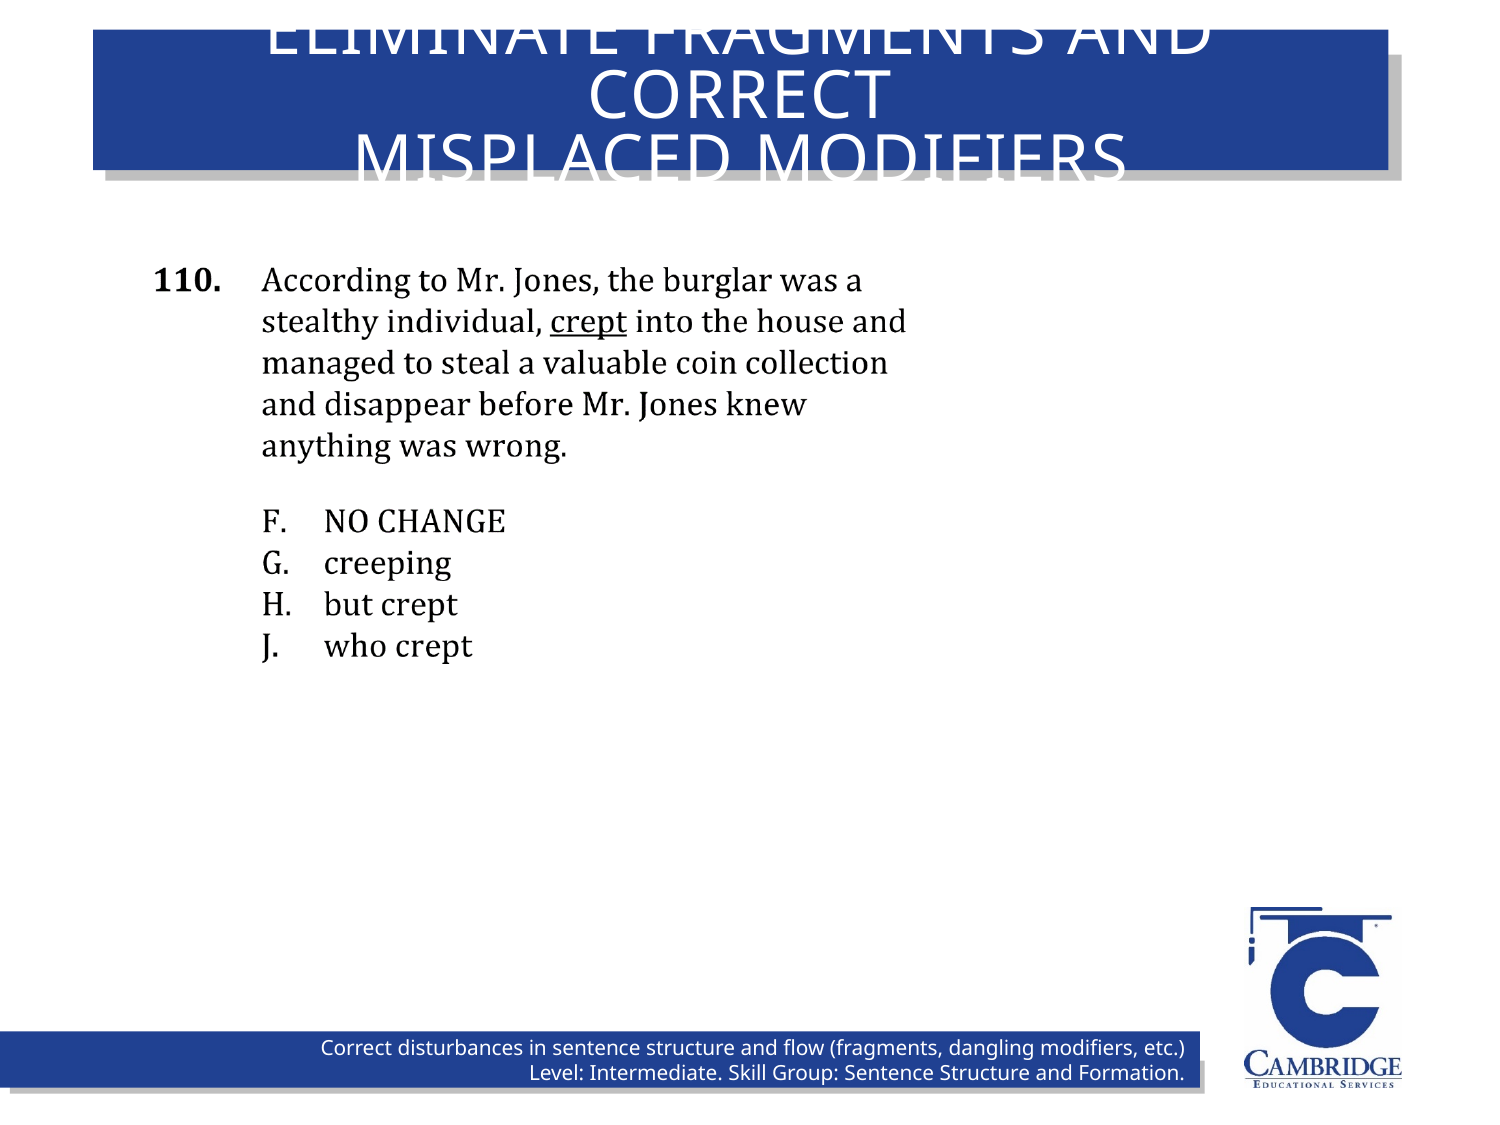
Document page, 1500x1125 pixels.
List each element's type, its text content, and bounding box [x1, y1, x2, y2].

footer Correct disturbances in sentence structure and flow (fragments, dangling modifiers, etc.) Level: Intermediate. Skill Group: Sentence Structure and Formation. [0, 1031, 1200, 1088]
picture [1244, 907, 1403, 1088]
text_box [104, 53, 1403, 182]
title eliminate fragments and correct misplaced modifiers [93, 29, 1389, 171]
text_box [9, 1059, 1206, 1095]
picture [144, 261, 910, 670]
